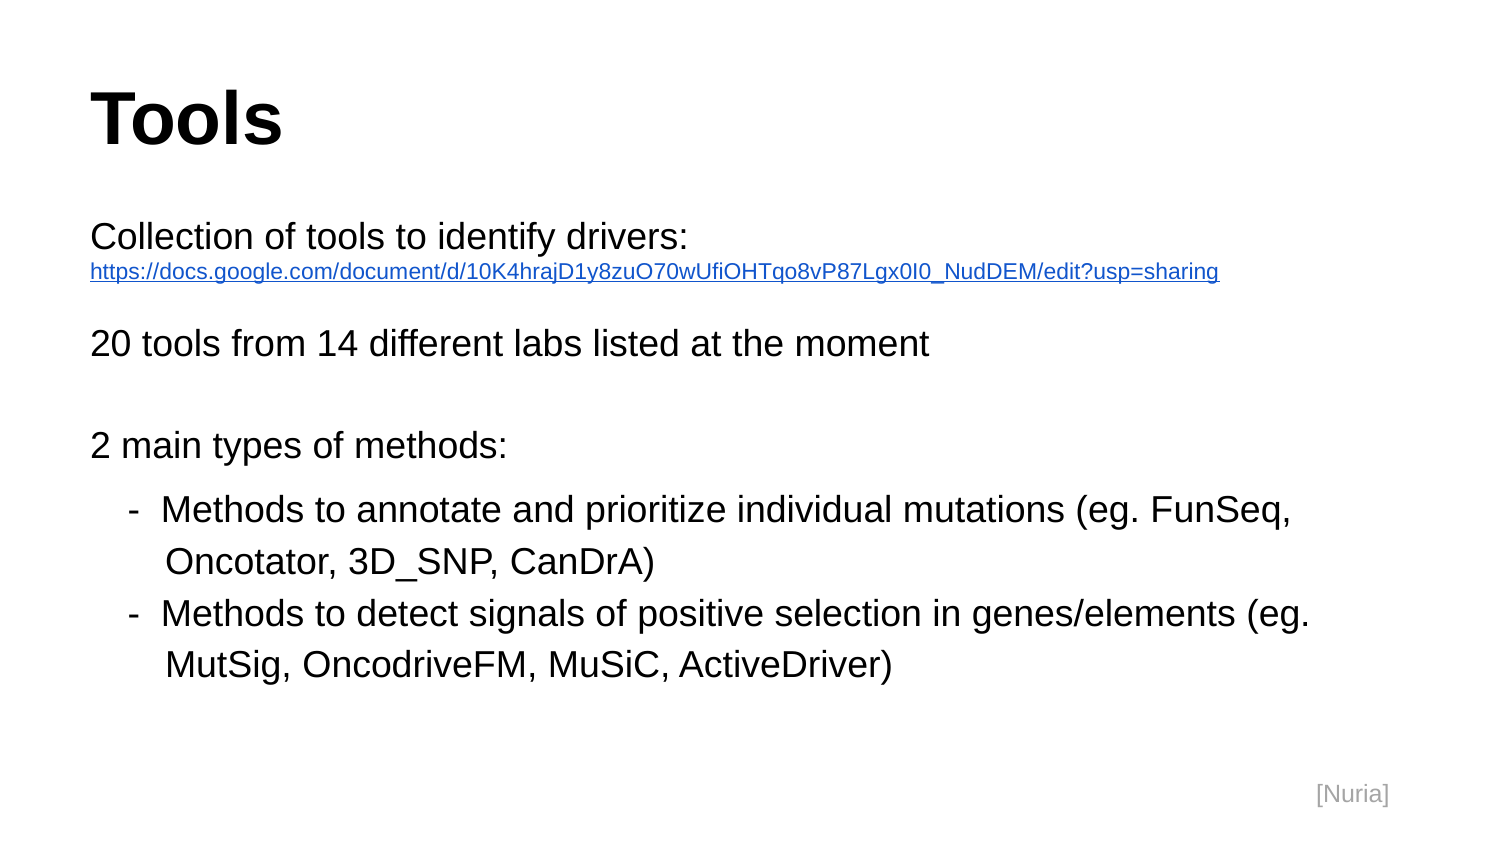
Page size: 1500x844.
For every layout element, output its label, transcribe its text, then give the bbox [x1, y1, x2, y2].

text_box [Nuria] [1300, 769, 1429, 815]
title Tools [75, 3, 1425, 175]
list Collection of tools to identify drivers: https://docs.google.com/document/d/10K4hrajD1y8zuO70wUfiOHTqo8vP87Lgx0I0_NudDEM/edit?usp=sharing 20 tools from 14 different labs listed at the moment 2 main types of methods: - Methods to annotate and prioritize individual mutations (eg. FunSeq, Oncotator, 3D_SNP, CanDrA) - Methods to detect signals of positive selection in genes/elements (eg. MutSig, OncodriveFM, MuSiC, ActiveDriver) [75, 196, 1425, 774]
